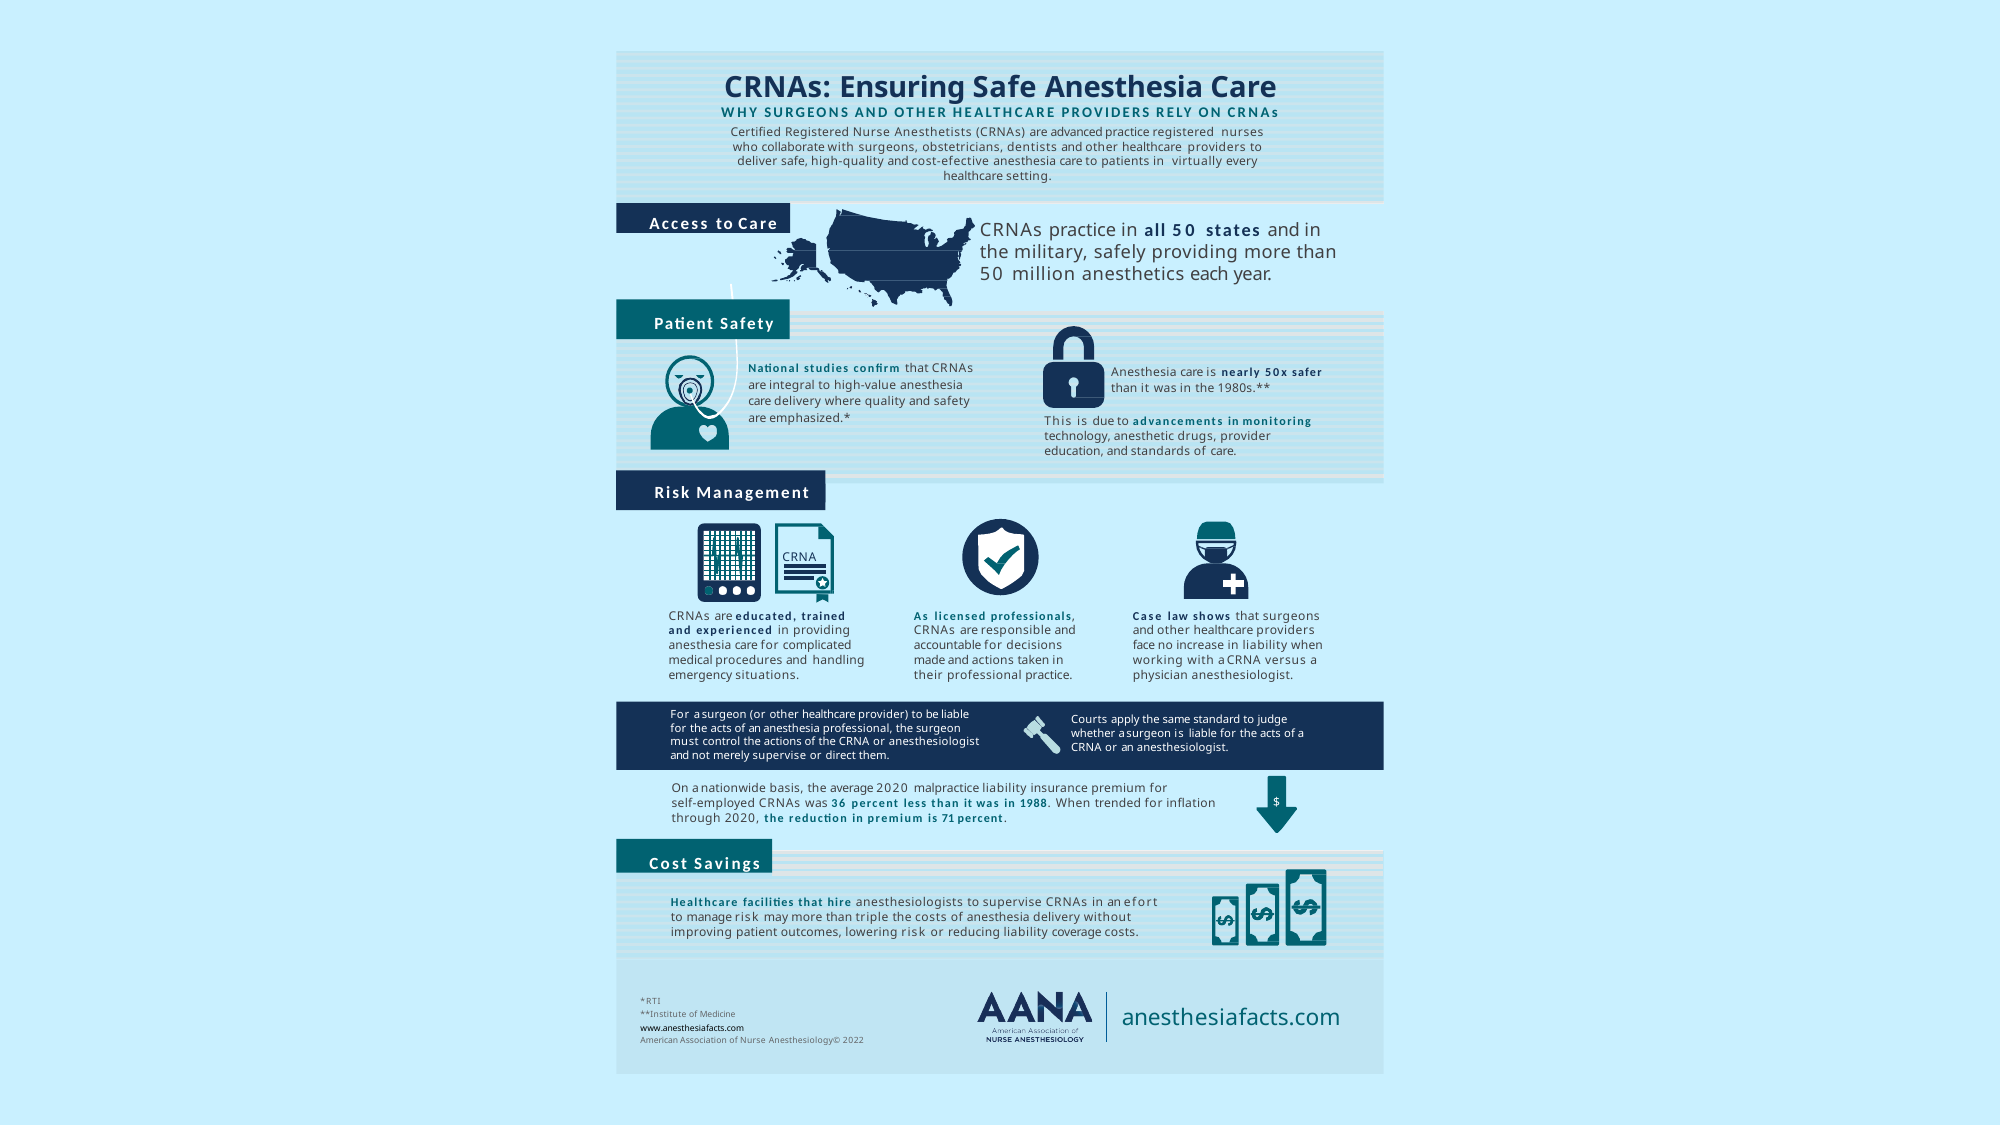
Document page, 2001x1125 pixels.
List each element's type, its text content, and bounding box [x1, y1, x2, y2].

text_box anesthesiafacts.com [1120, 1001, 1351, 1031]
text_box [1250, 907, 1275, 921]
text_box [616, 51, 1384, 67]
text_box [775, 523, 834, 594]
text_box [1053, 326, 1095, 360]
text_box [616, 503, 826, 511]
text_box [1043, 361, 1105, 408]
text_box Cost Savings [616, 838, 773, 873]
text_box CRNAs: Ensuring Safe Anesthesia Care WHY SURGEONS AND OTHER HEALTHCARE PROVIDERS RELY ON CRNAs Certified Registered Nurse Anesthetists (CRNAs) are advanced practice registered nurses who collaborate with surgeons, obstetricians, dentists and other healthcare providers to deliver safe, high-quality and cost-efective anesthesia care to patients in virtually every healthcare setting. [616, 67, 1384, 183]
text_box National studies confirm that CRNAs [746, 358, 984, 376]
text_box On a nationwide basis, the average 2020 malpractice liability insurance premium for self-employed CRNAs was 36 percent less than it was in 1988. When trended for inflation through 2020, the reduction in premium is 71 percent. [670, 778, 1231, 826]
text_box [616, 183, 1384, 204]
text_box [704, 586, 713, 595]
text_box [1285, 869, 1327, 946]
text_box [780, 237, 832, 283]
text_box [686, 387, 693, 394]
text_box [1291, 899, 1321, 916]
text_box [1256, 775, 1297, 833]
text_box Patient Safety [616, 310, 790, 333]
text_box than it was in the 1980s.** [1109, 378, 1273, 396]
text_box [718, 586, 727, 595]
text_box [650, 406, 729, 450]
text_box [1230, 573, 1236, 582]
text_box [697, 523, 761, 602]
text_box [977, 991, 1093, 1042]
text_box [793, 275, 802, 282]
text_box *RTI **Institute of Medicine www.anesthesiafacts.com American Association of Nurse Anesthesiology© 2022 [639, 991, 872, 1045]
text_box This is due to advancements in monitoring [1042, 411, 1316, 428]
text_box [1196, 521, 1236, 540]
text_box [616, 851, 1384, 960]
text_box [817, 577, 828, 587]
text_box [815, 576, 830, 590]
text_box [616, 701, 1384, 770]
text_box [703, 537, 755, 574]
text_box [978, 527, 1025, 590]
text_box [1212, 896, 1239, 946]
text_box [1023, 728, 1034, 738]
text_box [962, 518, 1039, 596]
text_box [1230, 586, 1236, 595]
text_box [1245, 883, 1280, 946]
text_box [983, 545, 1020, 575]
text_box technology, anesthetic drugs, provider education, and standards of care. [1042, 426, 1285, 458]
text_box [665, 355, 715, 402]
text_box [616, 960, 1384, 1074]
text_box CRNAs practice in all 50 states and in the military, safely providing more than 50 million anesthetics each year. [978, 216, 1346, 285]
text_box [732, 586, 741, 595]
text_box Access to Care [616, 203, 791, 233]
text_box care delivery where quality and safety [746, 391, 987, 409]
text_box Anesthesia care is nearly 50x safer [1109, 362, 1332, 379]
text_box [826, 209, 975, 307]
text_box [746, 586, 755, 595]
text_box [616, 299, 790, 310]
text_box CRNAs are educated, trained and experienced in providing anesthesia care for complicated medical procedures and handling emergency situations. [667, 606, 868, 683]
text_box [1035, 716, 1045, 727]
text_box As licensed professionals, CRNAs are responsible and accountable for decisions made and actions taken in their professional practice. [912, 606, 1085, 683]
text_box [849, 286, 878, 307]
text_box [616, 333, 790, 340]
text_box [674, 375, 705, 406]
text_box For a surgeon (or other healthcare provider) to be liable for the acts of an anesthesia professional, the surgeon must control the actions of the CRNA or anesthesiologist and not merely supervise or direct them. [668, 705, 992, 762]
text_box [616, 311, 1384, 484]
text_box [689, 340, 738, 419]
text_box [1216, 915, 1235, 926]
text_box Courts apply the same standard to judge whether a surgeon is liable for the acts of a CRNA or an anesthesiologist. [1069, 711, 1315, 754]
text_box [730, 283, 734, 299]
text_box Risk Management [616, 483, 826, 503]
text_box are integral to high-value anesthesia [746, 375, 975, 391]
text_box [1026, 719, 1061, 754]
text_box [616, 470, 826, 483]
text_box $ [1271, 792, 1283, 809]
text_box Healthcare facilities that hire anesthesiologists to supervise CRNAs in an efort to manage risk may more than triple the costs of anesthesia delivery without improving patient outcomes, lowering risk or reducing liability coverage costs. [669, 892, 1169, 939]
text_box Case law shows that surgeons and other healthcare providers face no increase in liability when working with a CRNA versus a physician anesthesiologist. [1131, 606, 1336, 683]
text_box [1183, 540, 1249, 599]
text_box CRNA [781, 547, 822, 564]
text_box are emphasized.* [746, 408, 857, 425]
text_box [816, 594, 829, 603]
